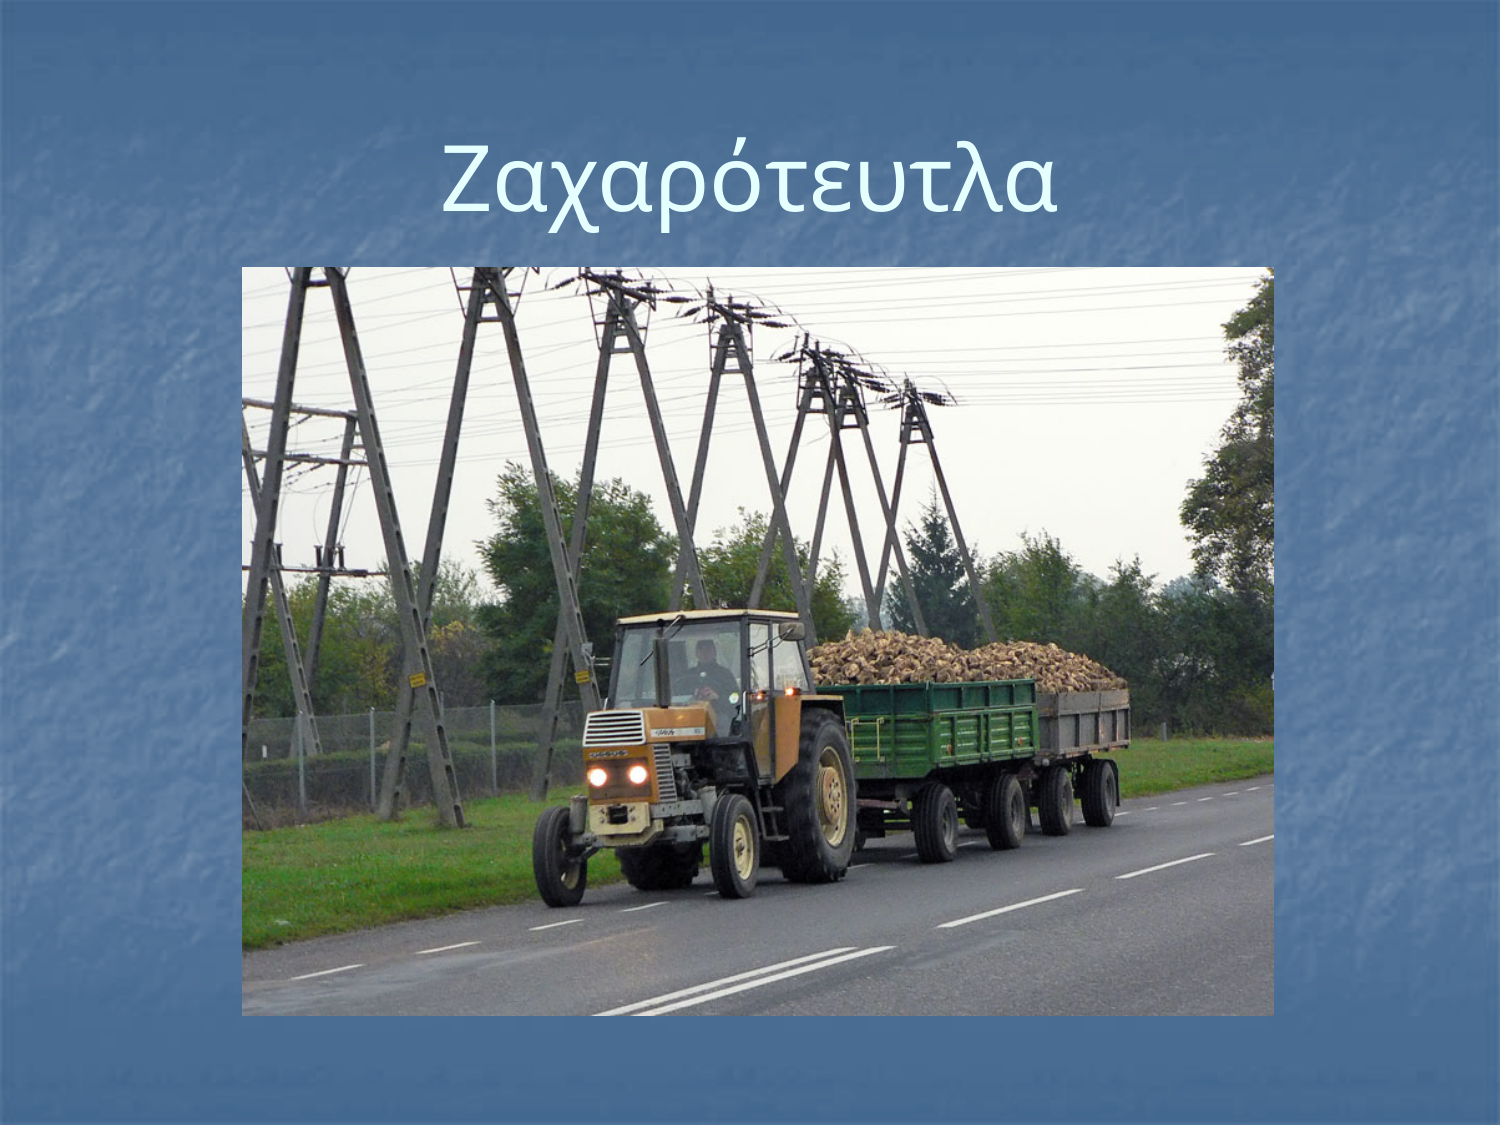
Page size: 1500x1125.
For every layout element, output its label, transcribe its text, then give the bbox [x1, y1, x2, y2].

picture [241, 266, 1274, 1016]
title Ζαχαρότευτλα [74, 62, 1426, 288]
